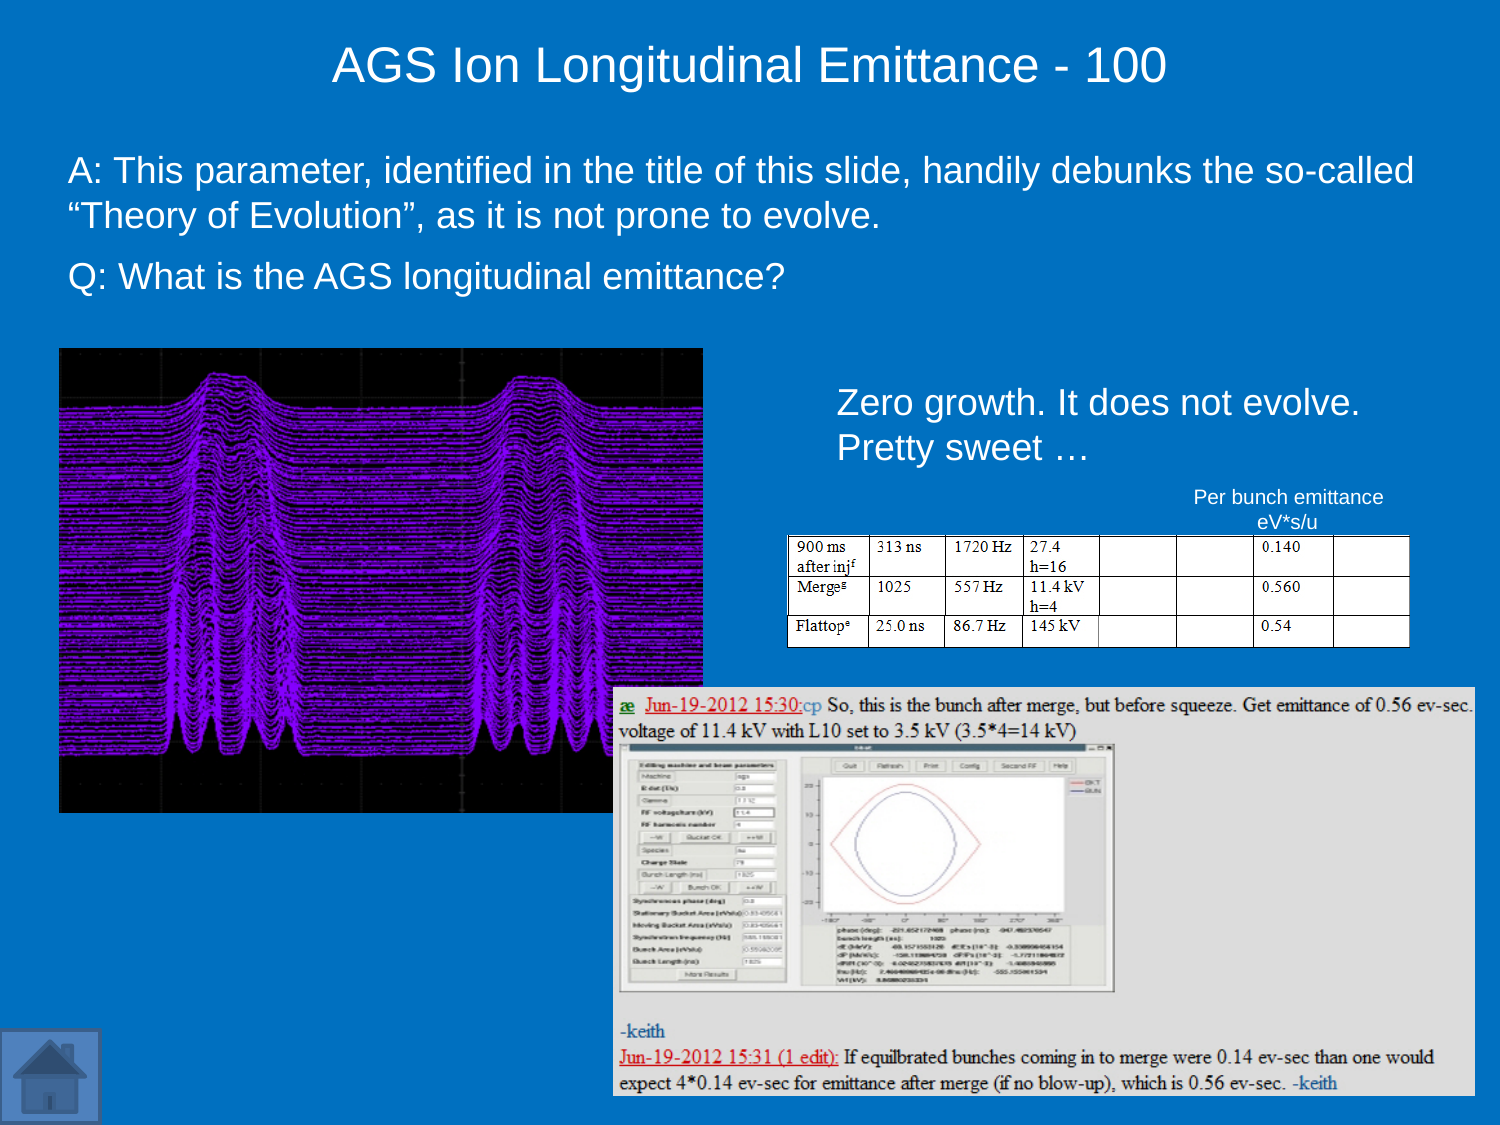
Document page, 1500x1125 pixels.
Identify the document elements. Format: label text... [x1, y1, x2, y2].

text_box [0, 1028, 102, 1125]
text_box Per bunch emittance eV*s/u [1178, 476, 1404, 533]
text_box AGS Ion Longitudinal Emittance - 100 [0, 24, 1500, 105]
text_box Zero growth. It does not evolve. Pretty sweet … [821, 370, 1410, 476]
text_box A: This parameter, identified in the title of this slide, handily debunks the so-called “Theory of Evolution”, as it is not prone to evolve. [53, 138, 1475, 244]
text_box Q: What is the AGS longitudinal emittance? [53, 244, 1488, 305]
picture [787, 534, 1410, 648]
picture [59, 347, 1476, 1096]
